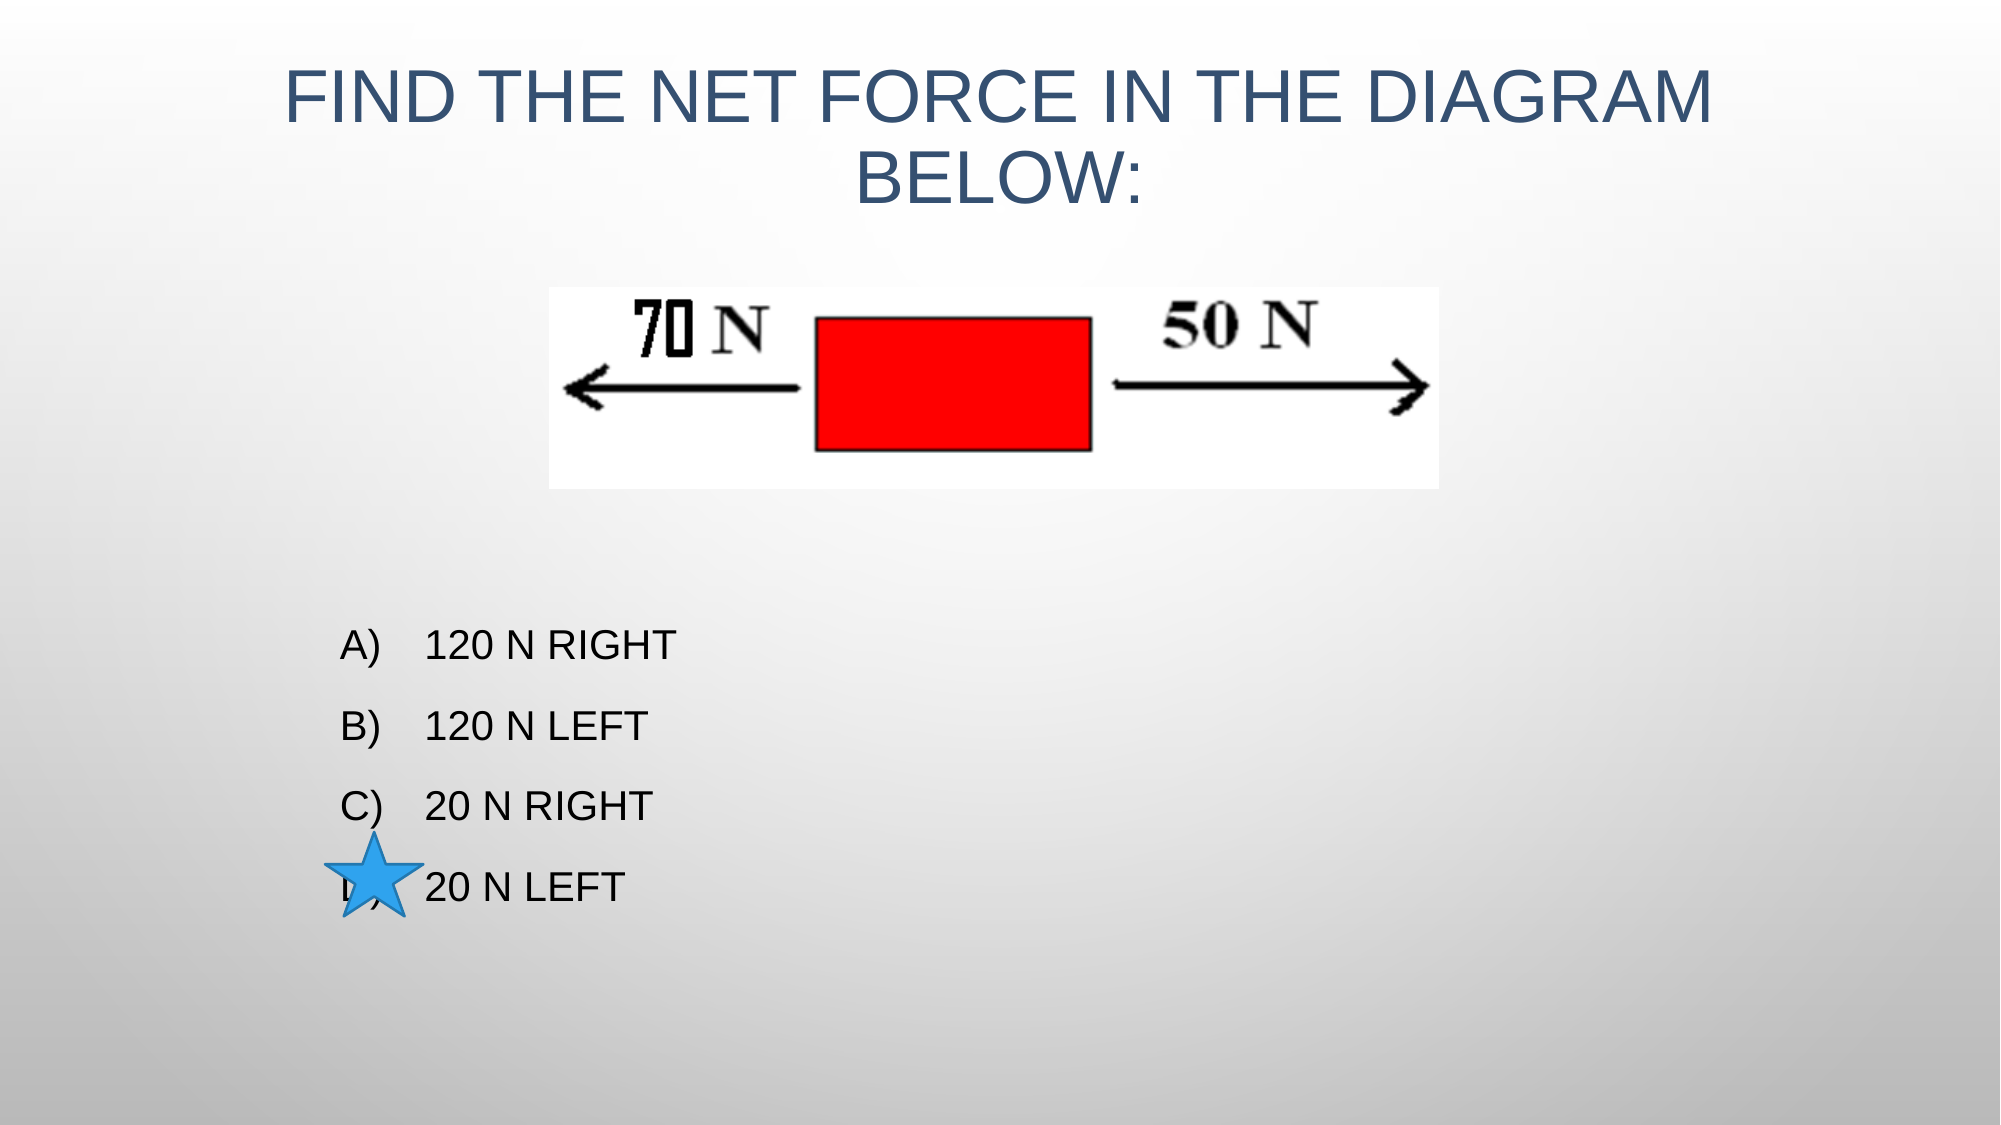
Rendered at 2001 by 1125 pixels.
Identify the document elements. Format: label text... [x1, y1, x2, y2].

list 120 N right 120 N left 20 N right 20 N left [324, 600, 1675, 1005]
title Find the Net force in the diagram below: [249, 45, 1750, 233]
text_box [323, 830, 425, 918]
picture [0, 0, 2000, 1125]
